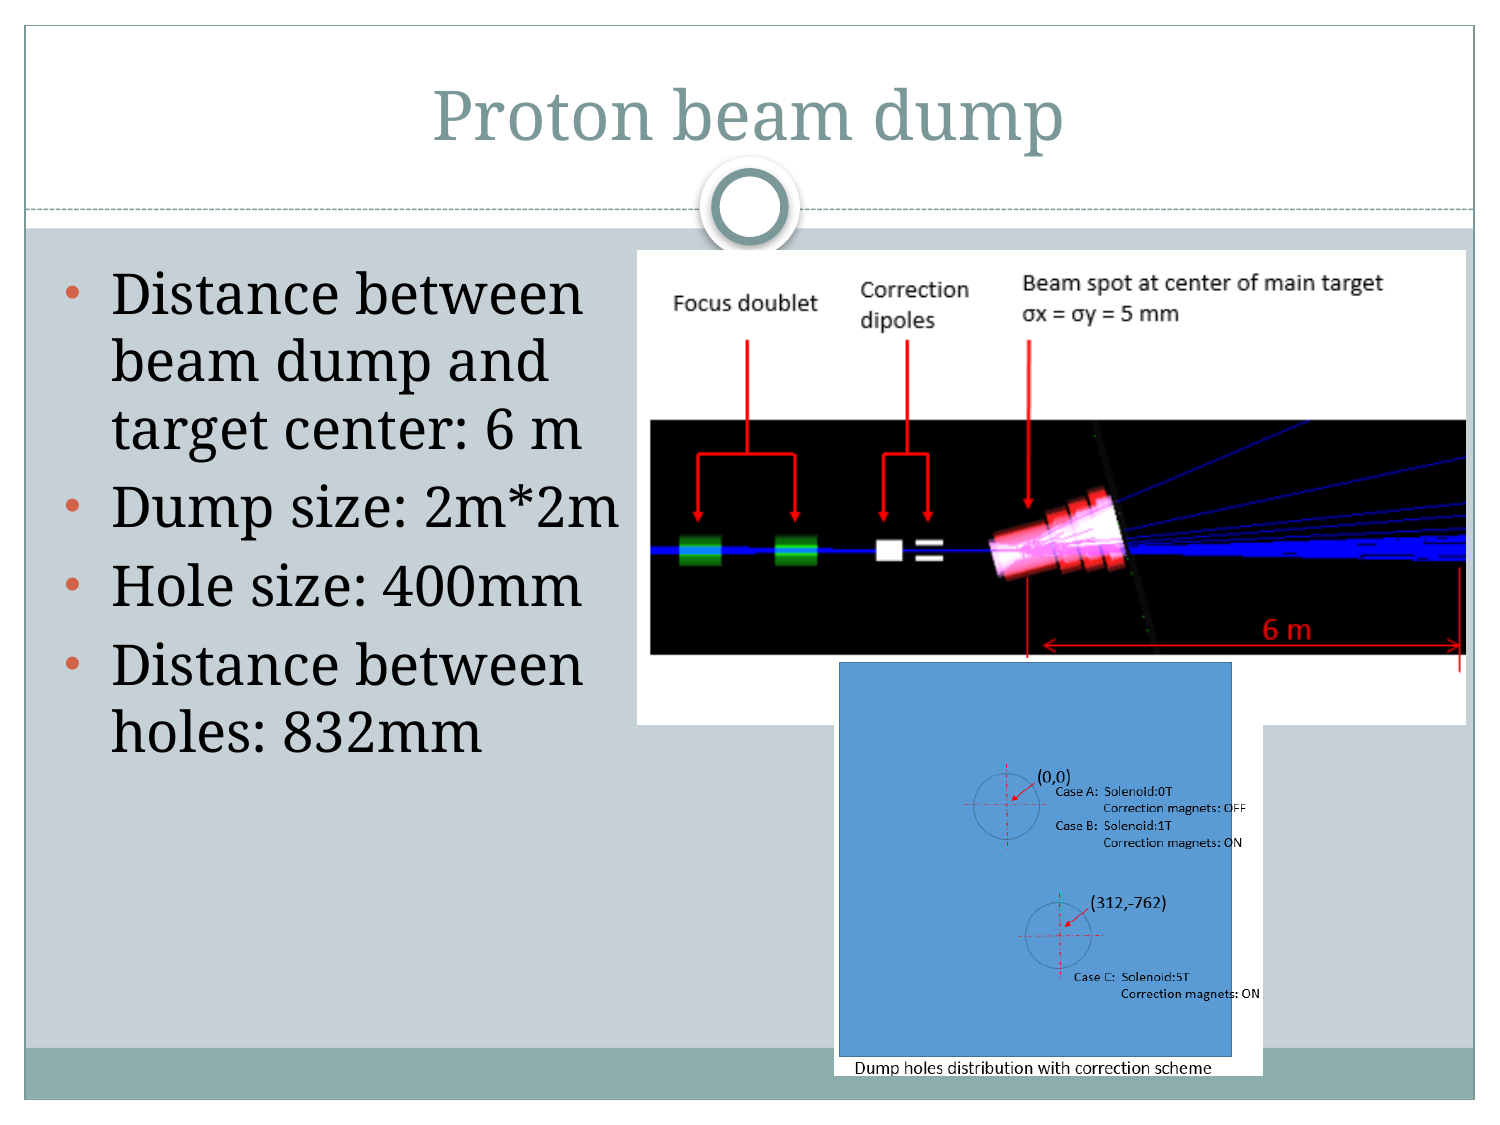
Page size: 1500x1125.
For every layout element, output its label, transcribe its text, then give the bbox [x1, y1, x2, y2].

list Distance between beam dump and target center: 6 m Dump size: 2m*2m Hole size: 400mm Distance between holes: 832mm [49, 250, 638, 1001]
title Proton beam dump [49, 37, 1450, 162]
picture [637, 250, 1466, 1076]
